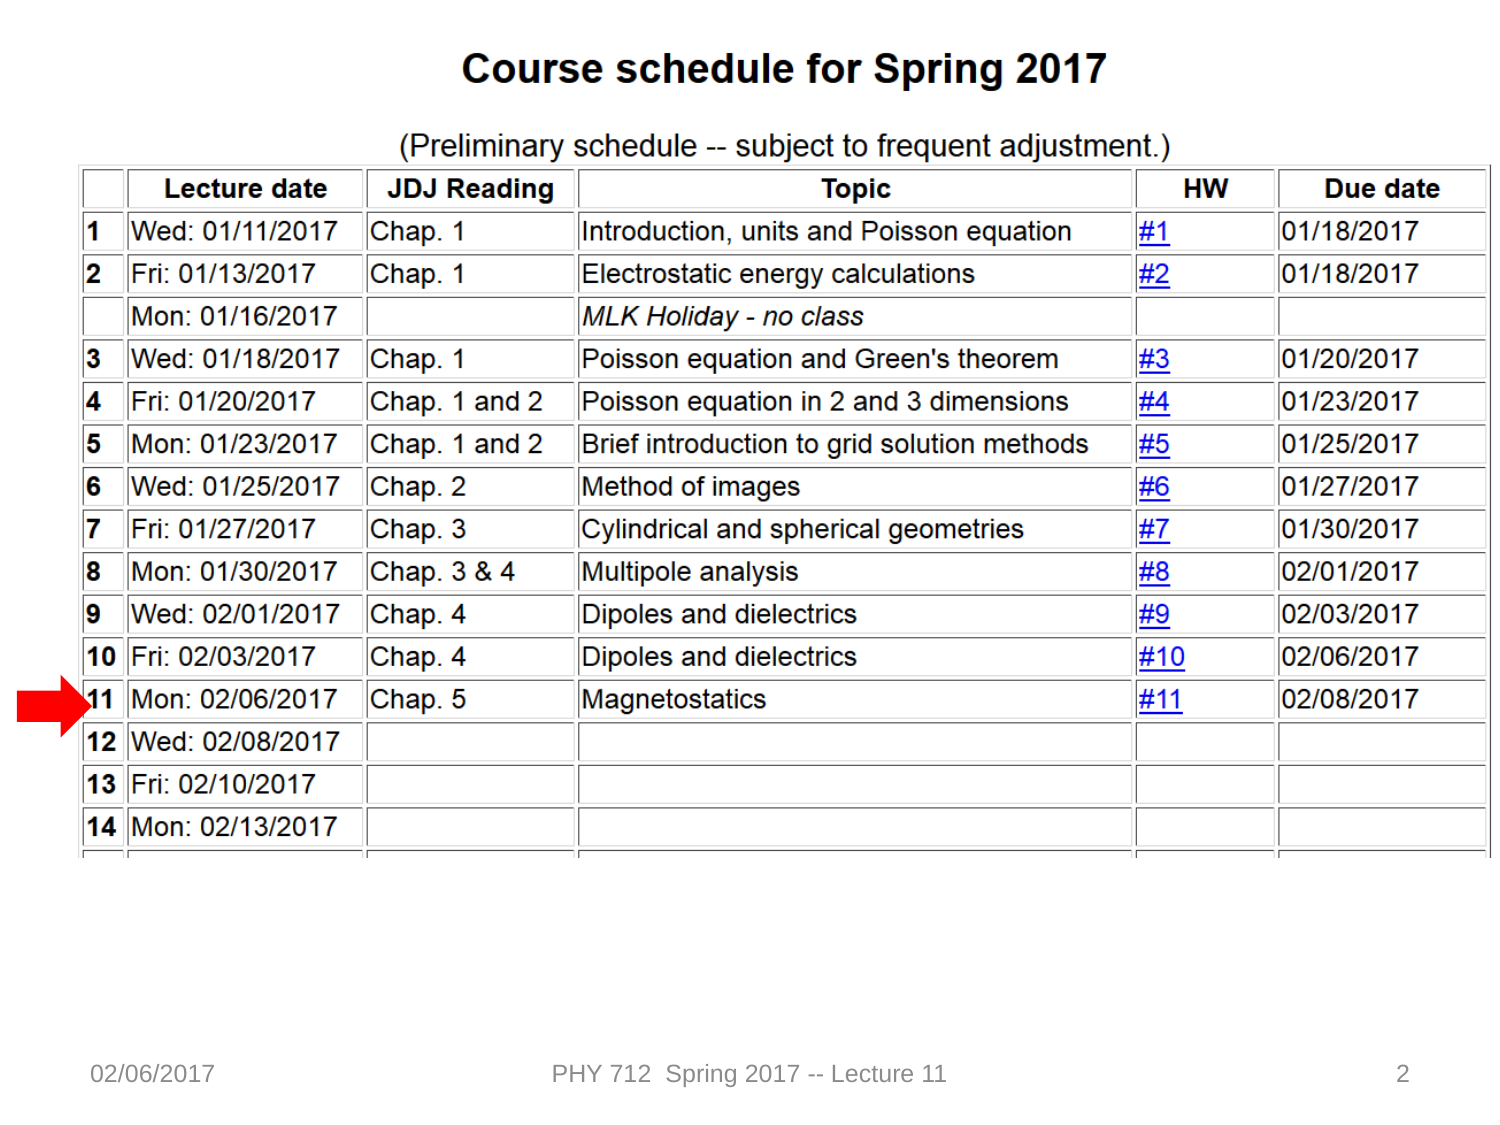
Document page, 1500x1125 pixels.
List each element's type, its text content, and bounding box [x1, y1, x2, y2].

footer PHY 712 Spring 2017 -- Lecture 11 [512, 1042, 988, 1103]
text_box [14, 688, 49, 724]
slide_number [75, 1042, 425, 1103]
picture [54, 37, 1498, 859]
slide_number 2 [1074, 1042, 1425, 1103]
